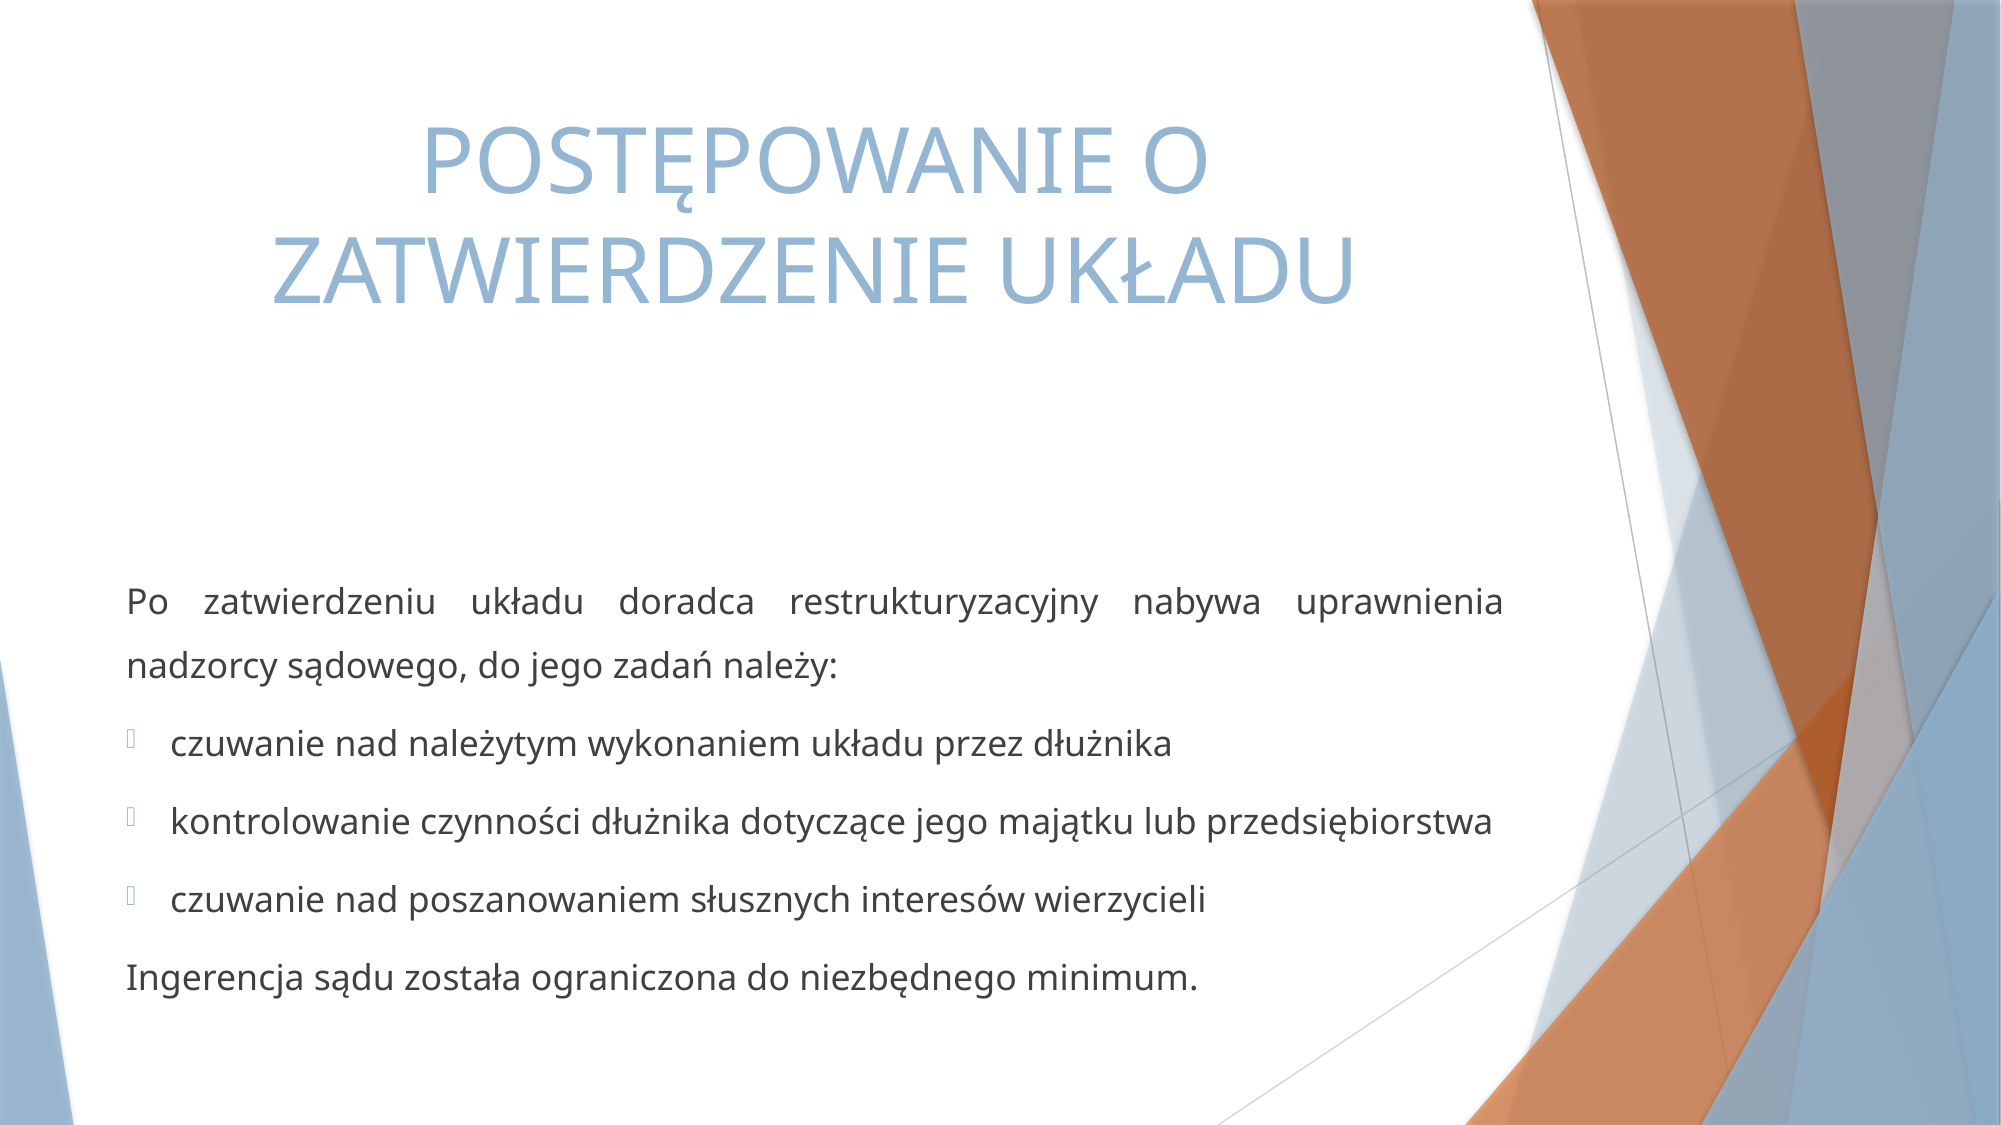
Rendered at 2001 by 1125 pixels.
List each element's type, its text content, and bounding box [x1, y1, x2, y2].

list Po zatwierdzeniu układu doradca restrukturyzacyjny nabywa uprawnienia nadzorcy sądowego, do jego zadań należy: czuwanie nad należytym wykonaniem układu przez dłużnika kontrolowanie czynności dłużnika dotyczące jego majątku lub przedsiębiorstwa czuwanie nad poszanowaniem słusznych interesów wierzycieli Ingerencja sądu została ograniczona do niezbędnego minimum. [111, 549, 1522, 1063]
title POSTĘPOWANIE O ZATWIERDZENIE UKŁADU [111, 63, 1522, 362]
